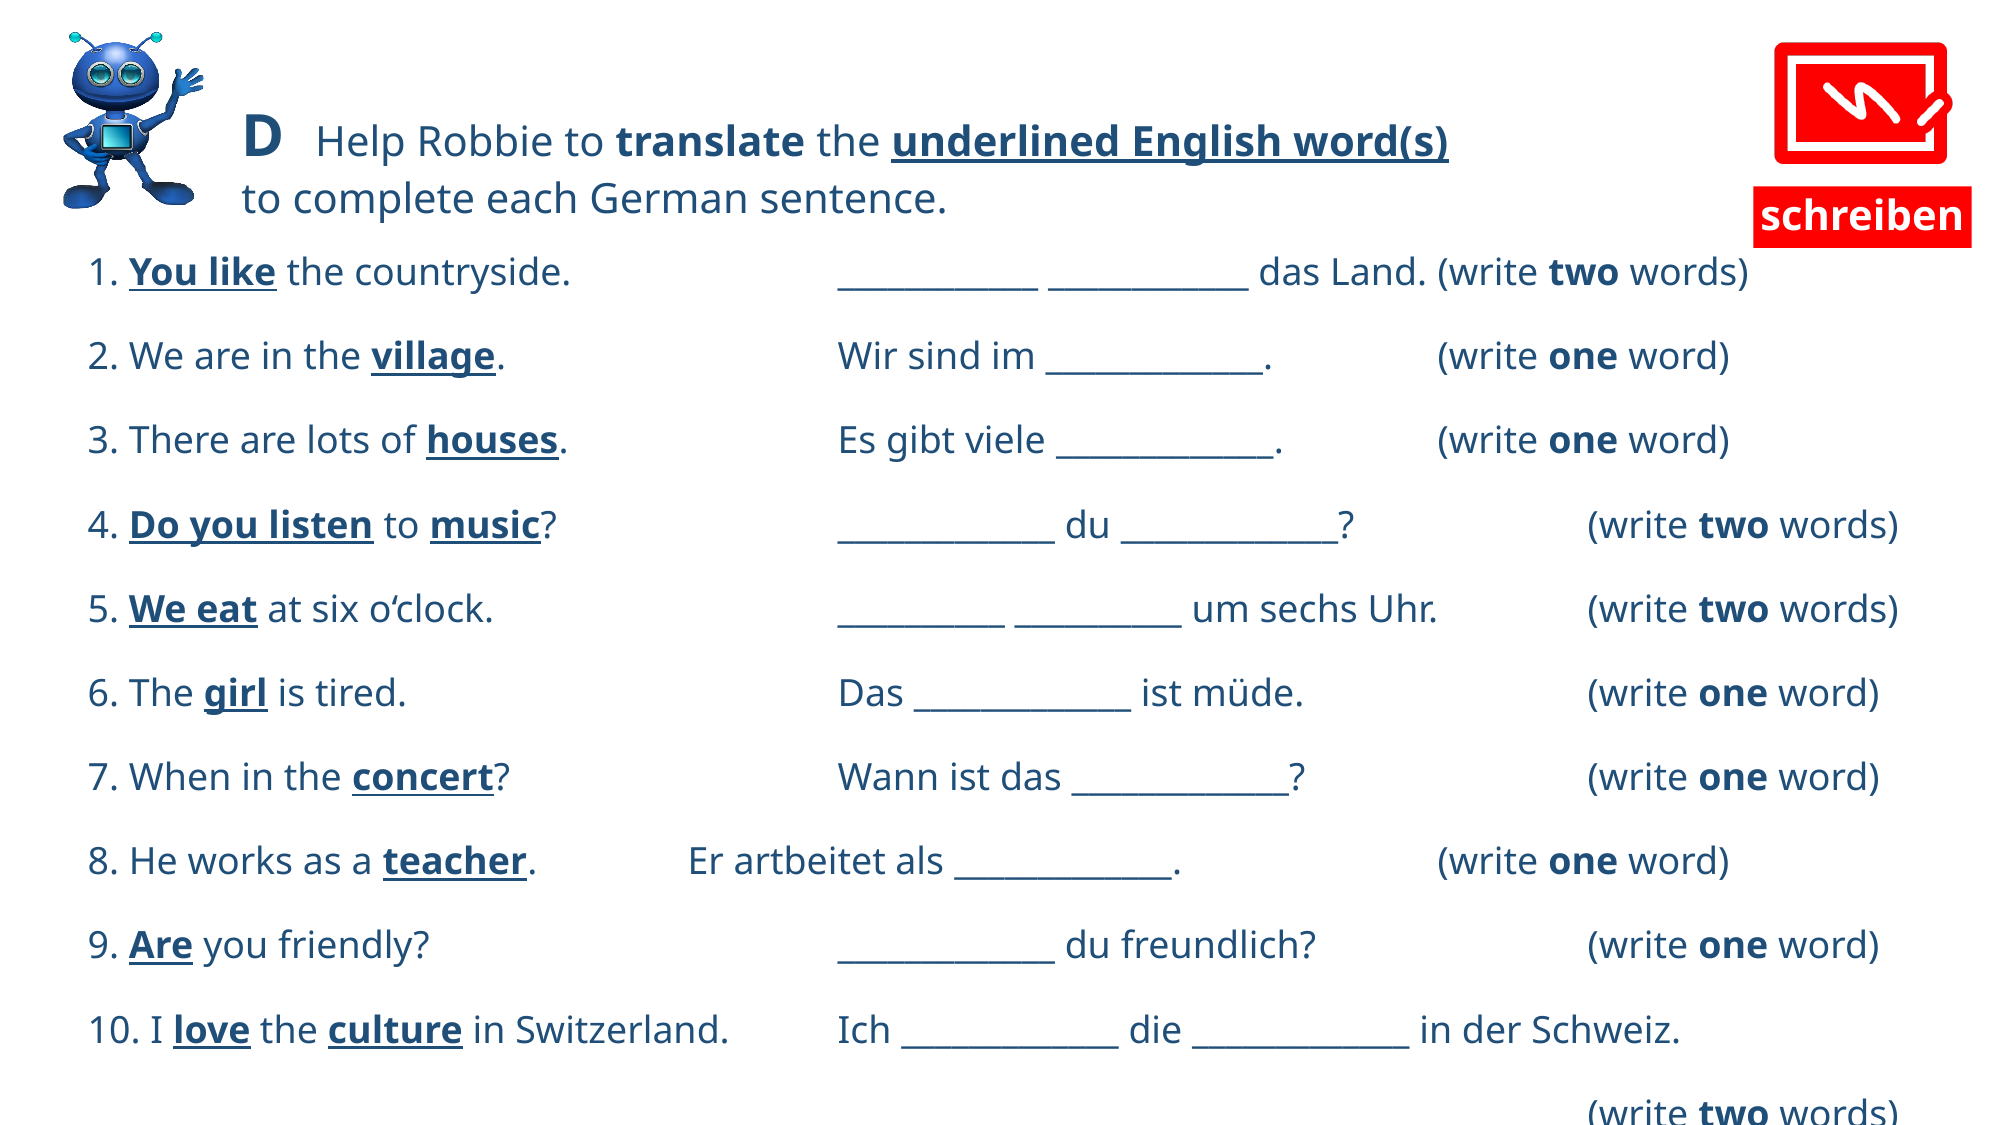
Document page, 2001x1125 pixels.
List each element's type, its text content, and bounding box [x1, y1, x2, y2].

text_box 1. You like the countryside. ____________ ____________ das Land. (write two words) 2. We are in the village. Wir sind im _____________. (write one word) 3. There are lots of houses. Es gibt viele _____________. (write one word) 4. Do you listen to music? _____________ du _____________? (write two words) 5. We eat at six o‘clock. __________ __________ um sechs Uhr. (write two words) 6. The girl is tired. Das _____________ ist müde. (write one word) 7. When in the concert? Wann ist das _____________? (write one word) 8. He works as a teacher. Er artbeitet als _____________. (write one word) 9. Are you friendly? _____________ du freundlich? (write one word) 10. I love the culture in Switzerland. Ich _____________ die _____________ in der Schweiz. (write two words) [72, 218, 1944, 1125]
title schreiben [1753, 186, 1972, 248]
picture [1757, 0, 1964, 207]
picture [23, 16, 227, 224]
text_box D Help Robbie to translate the underlined English word(s) to complete each German sentence. [231, 85, 1753, 218]
